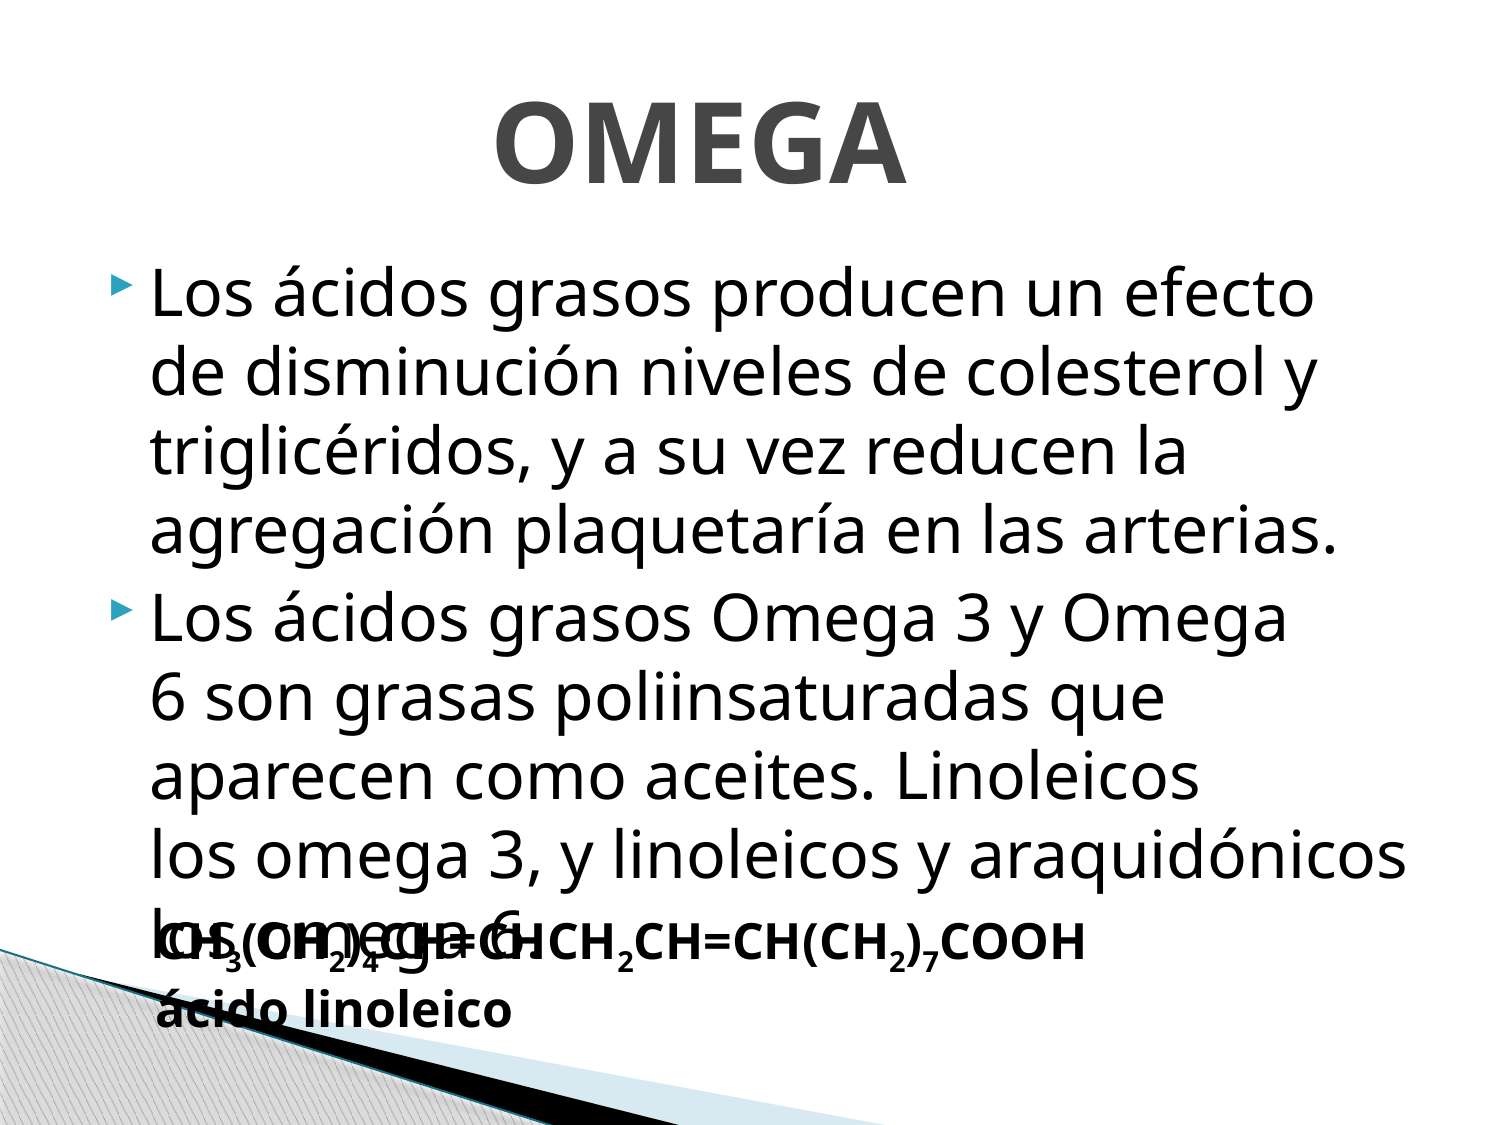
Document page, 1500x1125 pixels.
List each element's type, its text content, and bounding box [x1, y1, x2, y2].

title OMEGA [75, 45, 1425, 233]
list Los ácidos grasos producen un efecto de disminución niveles de colesterol y triglicéridos, y a su vez reducen la agregación plaquetaría en las arterias. Los ácidos grasos Omega 3 y Omega 6 son grasas poliinsaturadas que aparecen como aceites. Linoleicos los omega 3, y linoleicos y araquidónicos los omega 6. [75, 243, 1425, 986]
text_box CH3(CH2)4CH=CHCH2CH=CH(CH2)7COOH ácido linoleico [140, 902, 1243, 1046]
